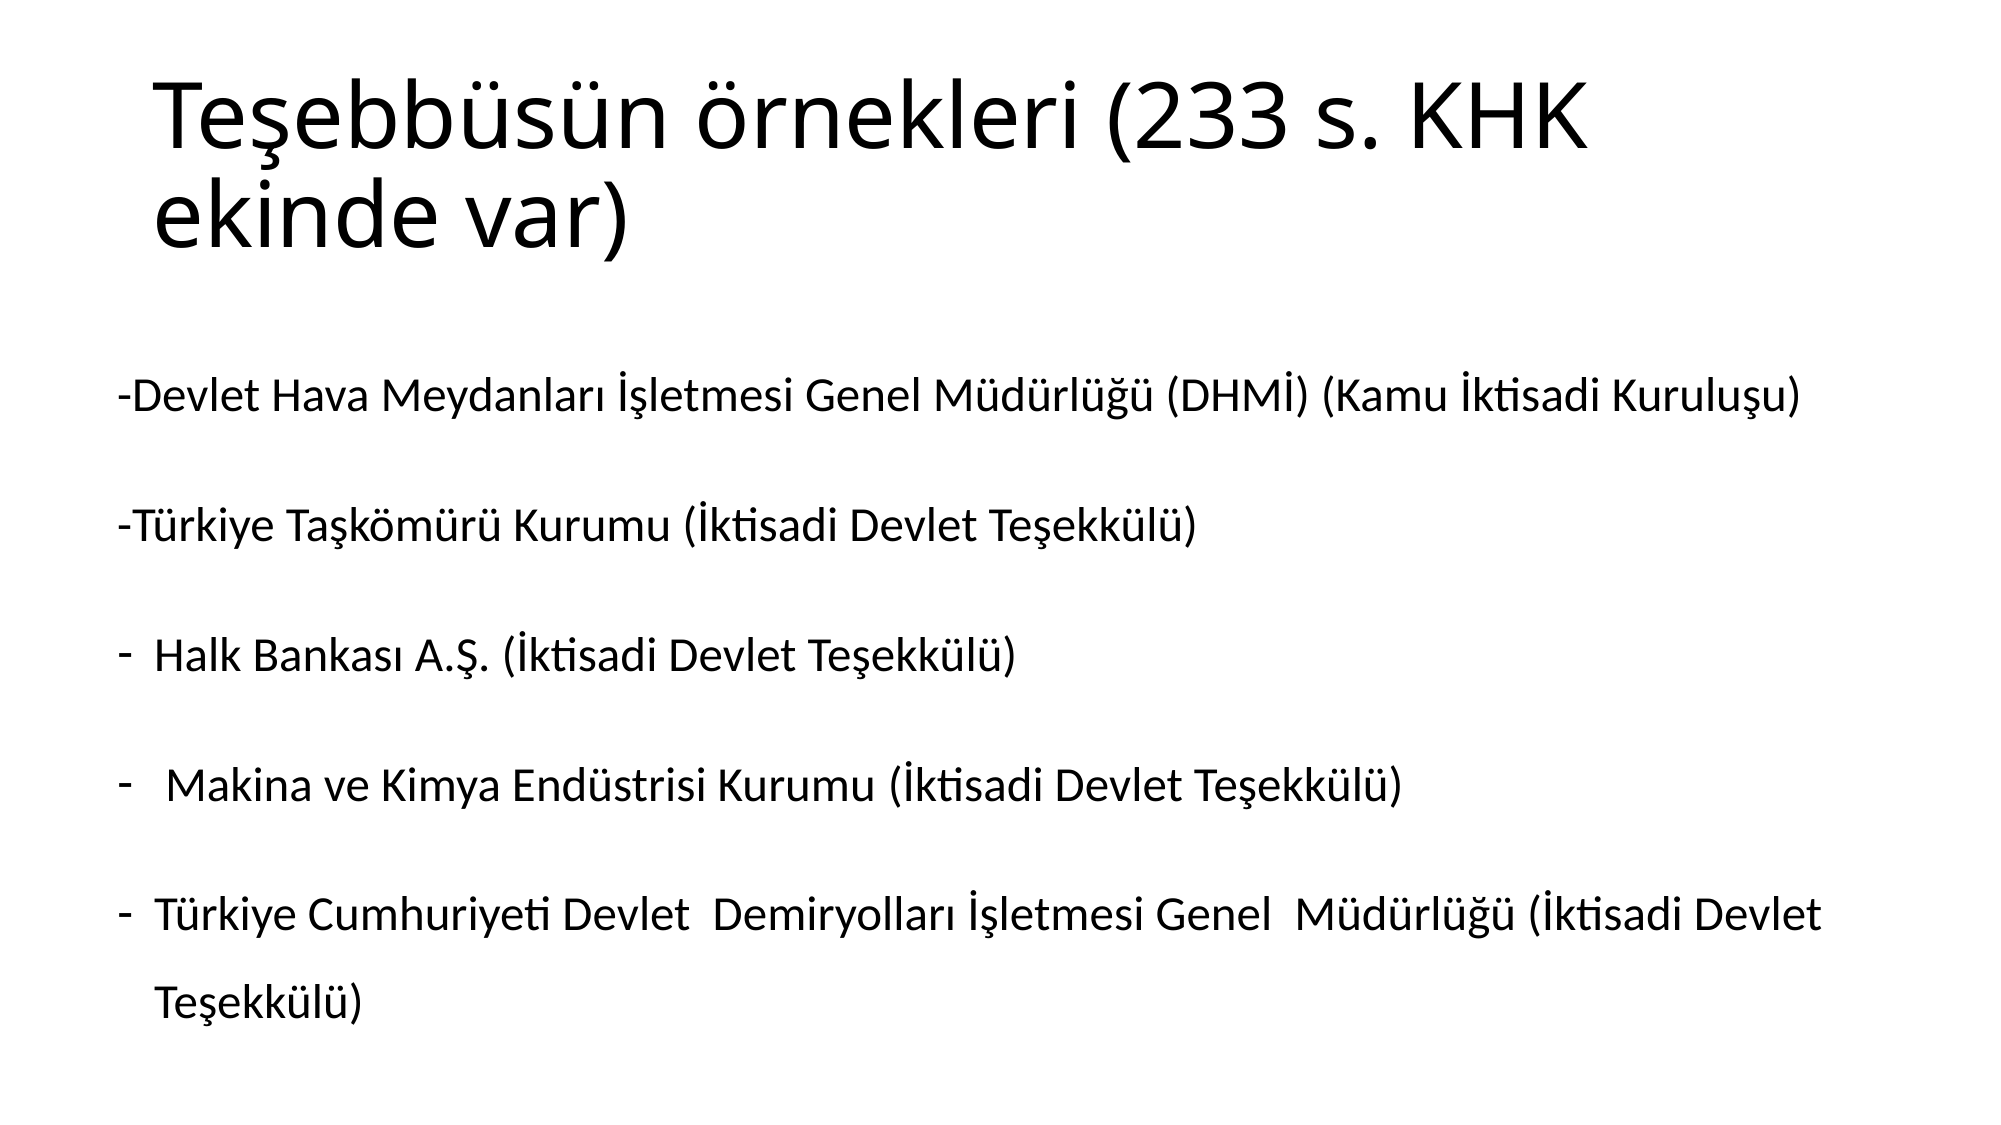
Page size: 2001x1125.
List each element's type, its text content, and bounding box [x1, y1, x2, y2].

title Teşebbüsün örnekleri (233 s. KHK ekinde var) [137, 59, 1863, 278]
list -Devlet Hava Meydanları İşletmesi Genel Müdürlüğü (DHMİ) (Kamu İktisadi Kuruluşu) -Türkiye Taşkömürü Kurumu (İktisadi Devlet Teşekkülü) Halk Bankası A.Ş. (İktisadi Devlet Teşekkülü) Makina ve Kimya Endüstrisi Kurumu (İktisadi Devlet Teşekkülü) Türkiye Cumhuriyeti Devlet Demiryolları İşletmesi Genel Müdürlüğü (İktisadi Devlet Teşekkülü) [102, 325, 1949, 1040]
